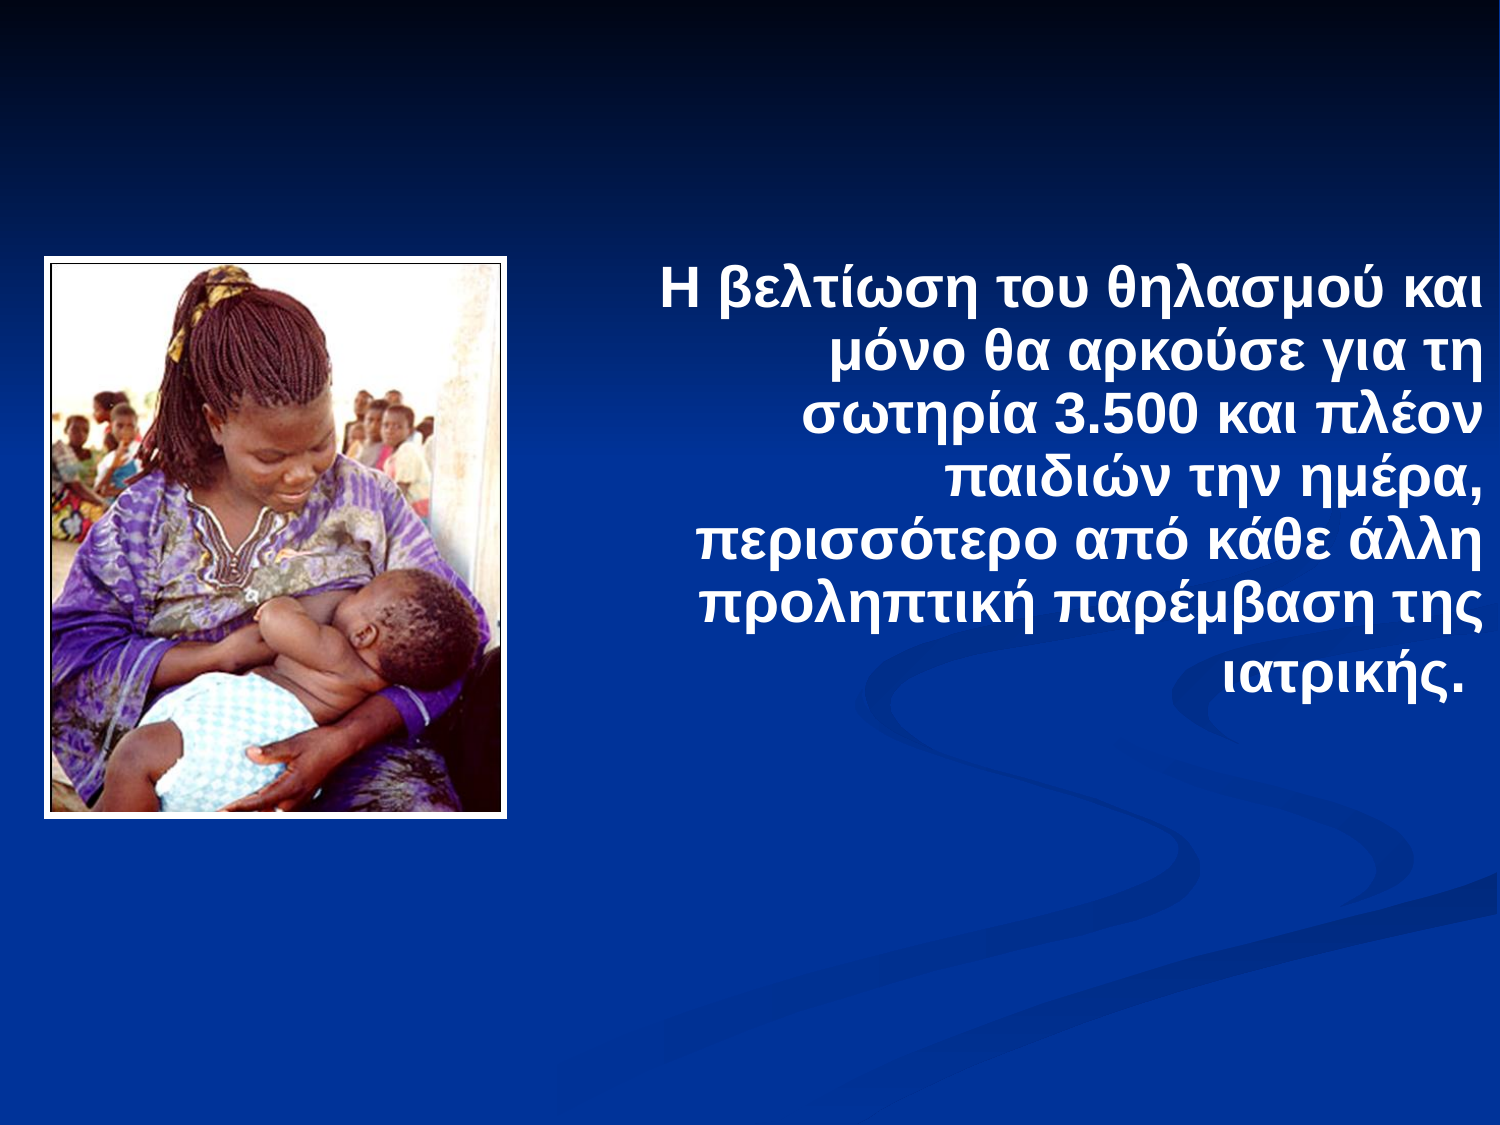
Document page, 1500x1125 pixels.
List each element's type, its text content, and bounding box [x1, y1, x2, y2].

picture [49, 262, 502, 813]
list Η βελτίωση του θηλασμού και μόνο θα αρκούσε για τη σωτηρία 3.500 και πλέον παιδιών την ημέρα, περισσότερο από κάθε άλλη προληπτική παρέμβαση της ιατρικής. [561, 249, 1500, 1001]
